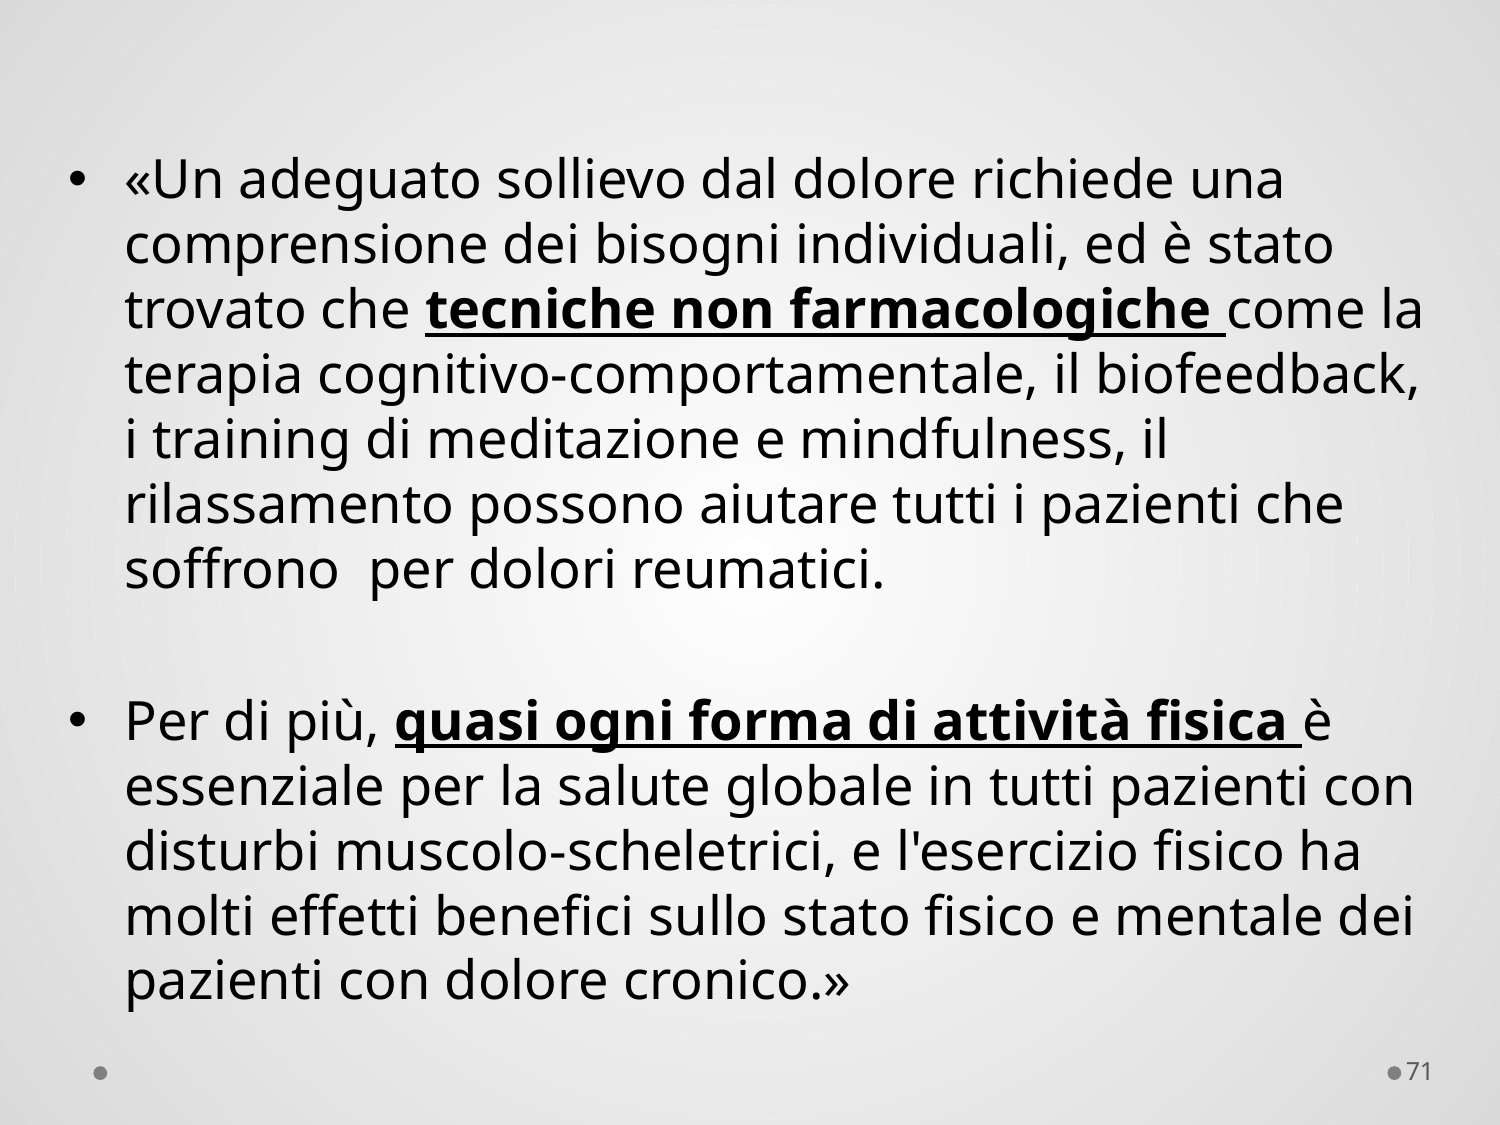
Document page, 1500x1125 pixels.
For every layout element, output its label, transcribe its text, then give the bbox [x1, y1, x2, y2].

slide_number 71 [1401, 1042, 1494, 1103]
list «Un adeguato sollievo dal dolore richiede una comprensione dei bisogni individuali, ed è stato trovato che tecniche non farmacologiche come la terapia cognitivo-comportamentale, il biofeedback, i training di meditazione e mindfulness, il rilassamento possono aiutare tutti i pazienti che soffrono per dolori reumatici. Per di più, quasi ogni forma di attività fisica è essenziale per la salute globale in tutti pazienti con disturbi muscolo-scheletrici, e l'esercizio fisico ha molti effetti benefici sullo stato fisico e mentale dei pazienti con dolore cronico.» [53, 137, 1447, 1047]
